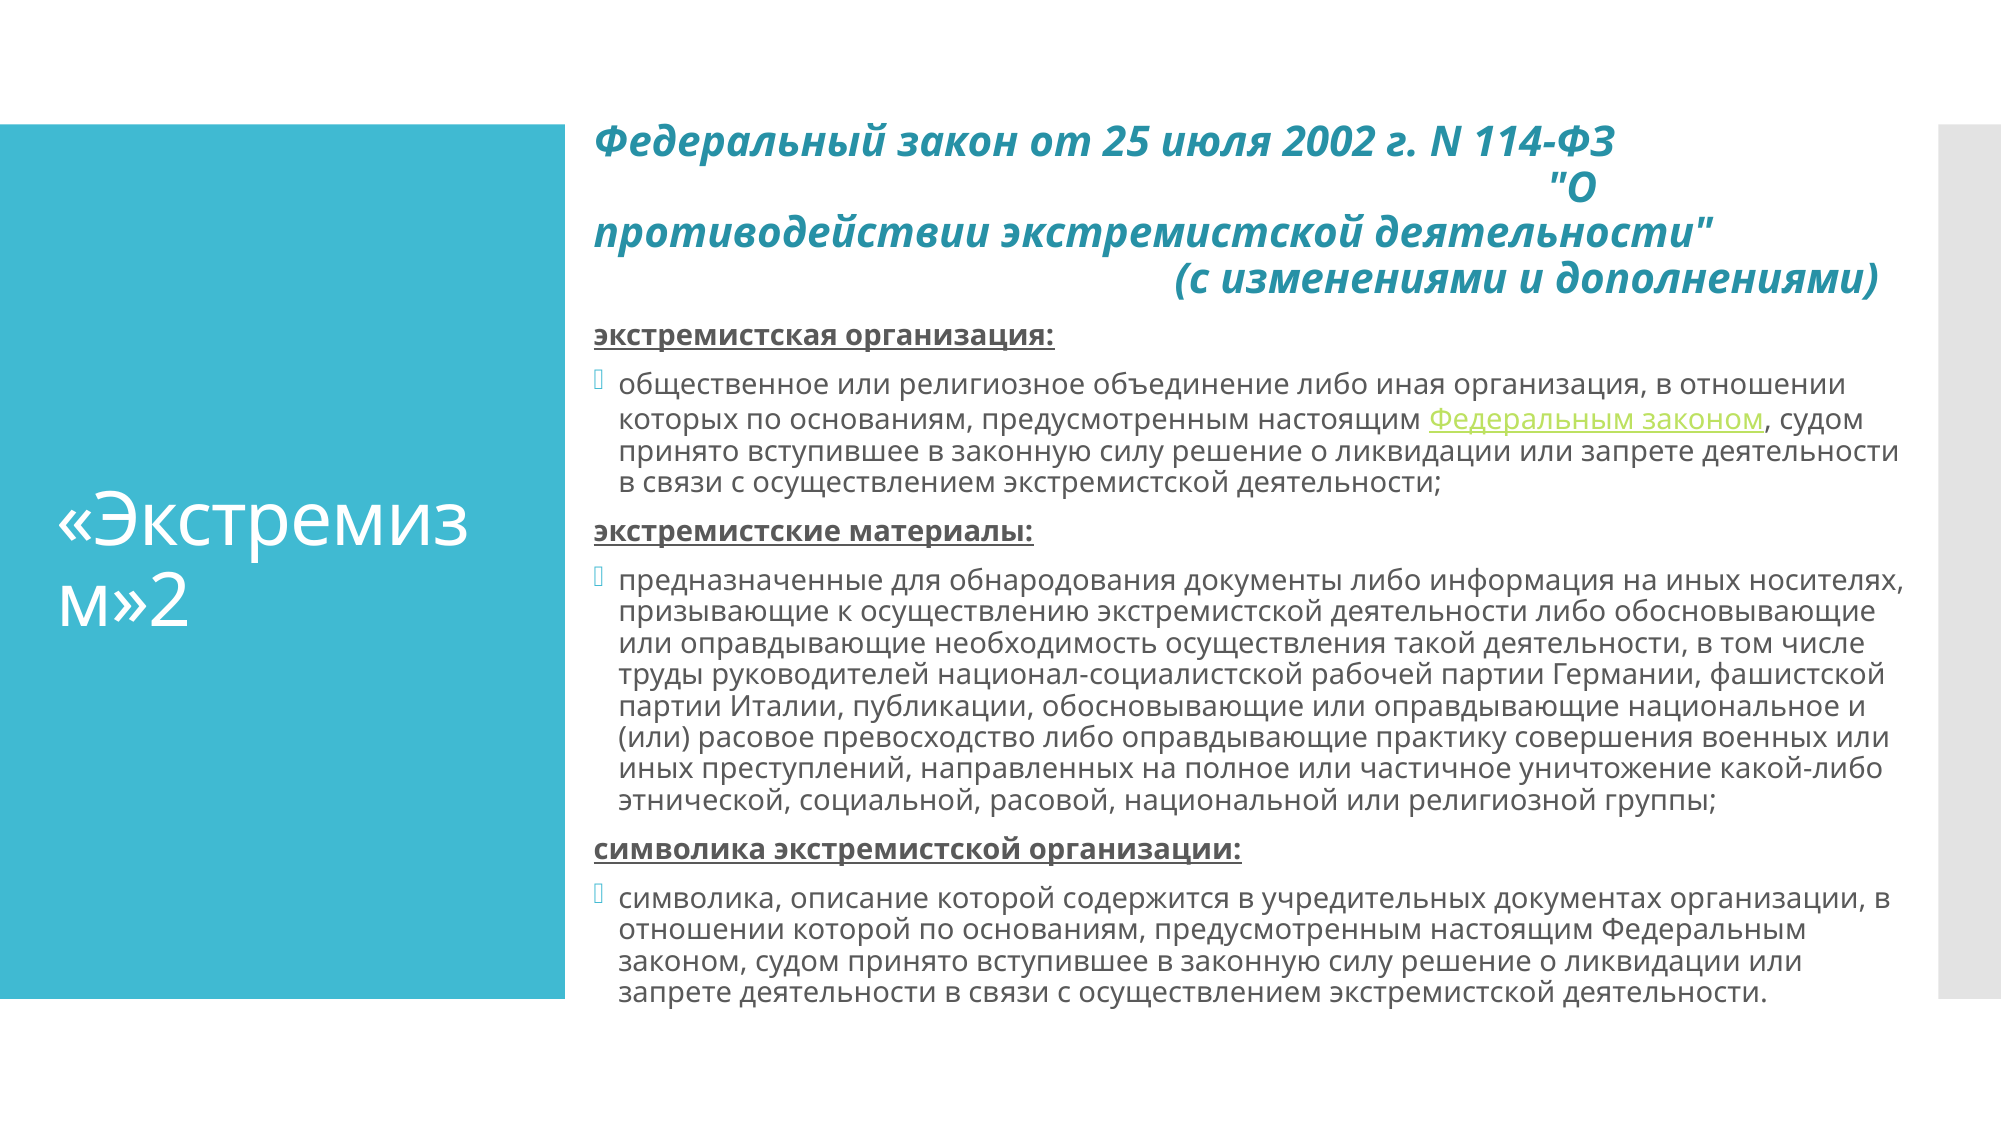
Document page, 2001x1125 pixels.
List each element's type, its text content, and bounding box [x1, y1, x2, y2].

title «Экстремизм»2 [41, 184, 525, 940]
list Федеральный закон от 25 июля 2002 г. N 114-ФЗ "О противодействии экстремистской деятельности" (с изменениями и дополнениями) экстремистская организация: общественное или религиозное объединение либо иная организация, в отношении которых по основаниям, предусмотренным настоящим Федеральным законом, судом принято вступившее в законную силу решение о ликвидации или запрете деятельности в связи с осуществлением экстремистской деятельности; экстремистские материалы: предназначенные для обнародования документы либо информация на иных носителях, призывающие к осуществлению экстремистской деятельности либо обосновывающие или оправдывающие необходимость осуществления такой деятельности, в том числе труды руководителей национал-социалистской рабочей партии Германии, фашистской партии Италии, публикации, обосновывающие или оправдывающие национальное и (или) расовое превосходство либо оправдывающие практику совершения военных или иных преступлений, направленных на полное или частичное уничтожение какой-либо этнической, социальной, расовой, национальной или религиозной группы; символика экстремистской организации: символика, описание которой содержится в учредительных документах организации, в отношении которой по основаниям, предусмотренным настоящим Федеральным законом, судом принято вступившее в законную силу решение о ликвидации или запрете деятельности в связи с осуществлением экстремистской деятельности. [578, 102, 1926, 1076]
